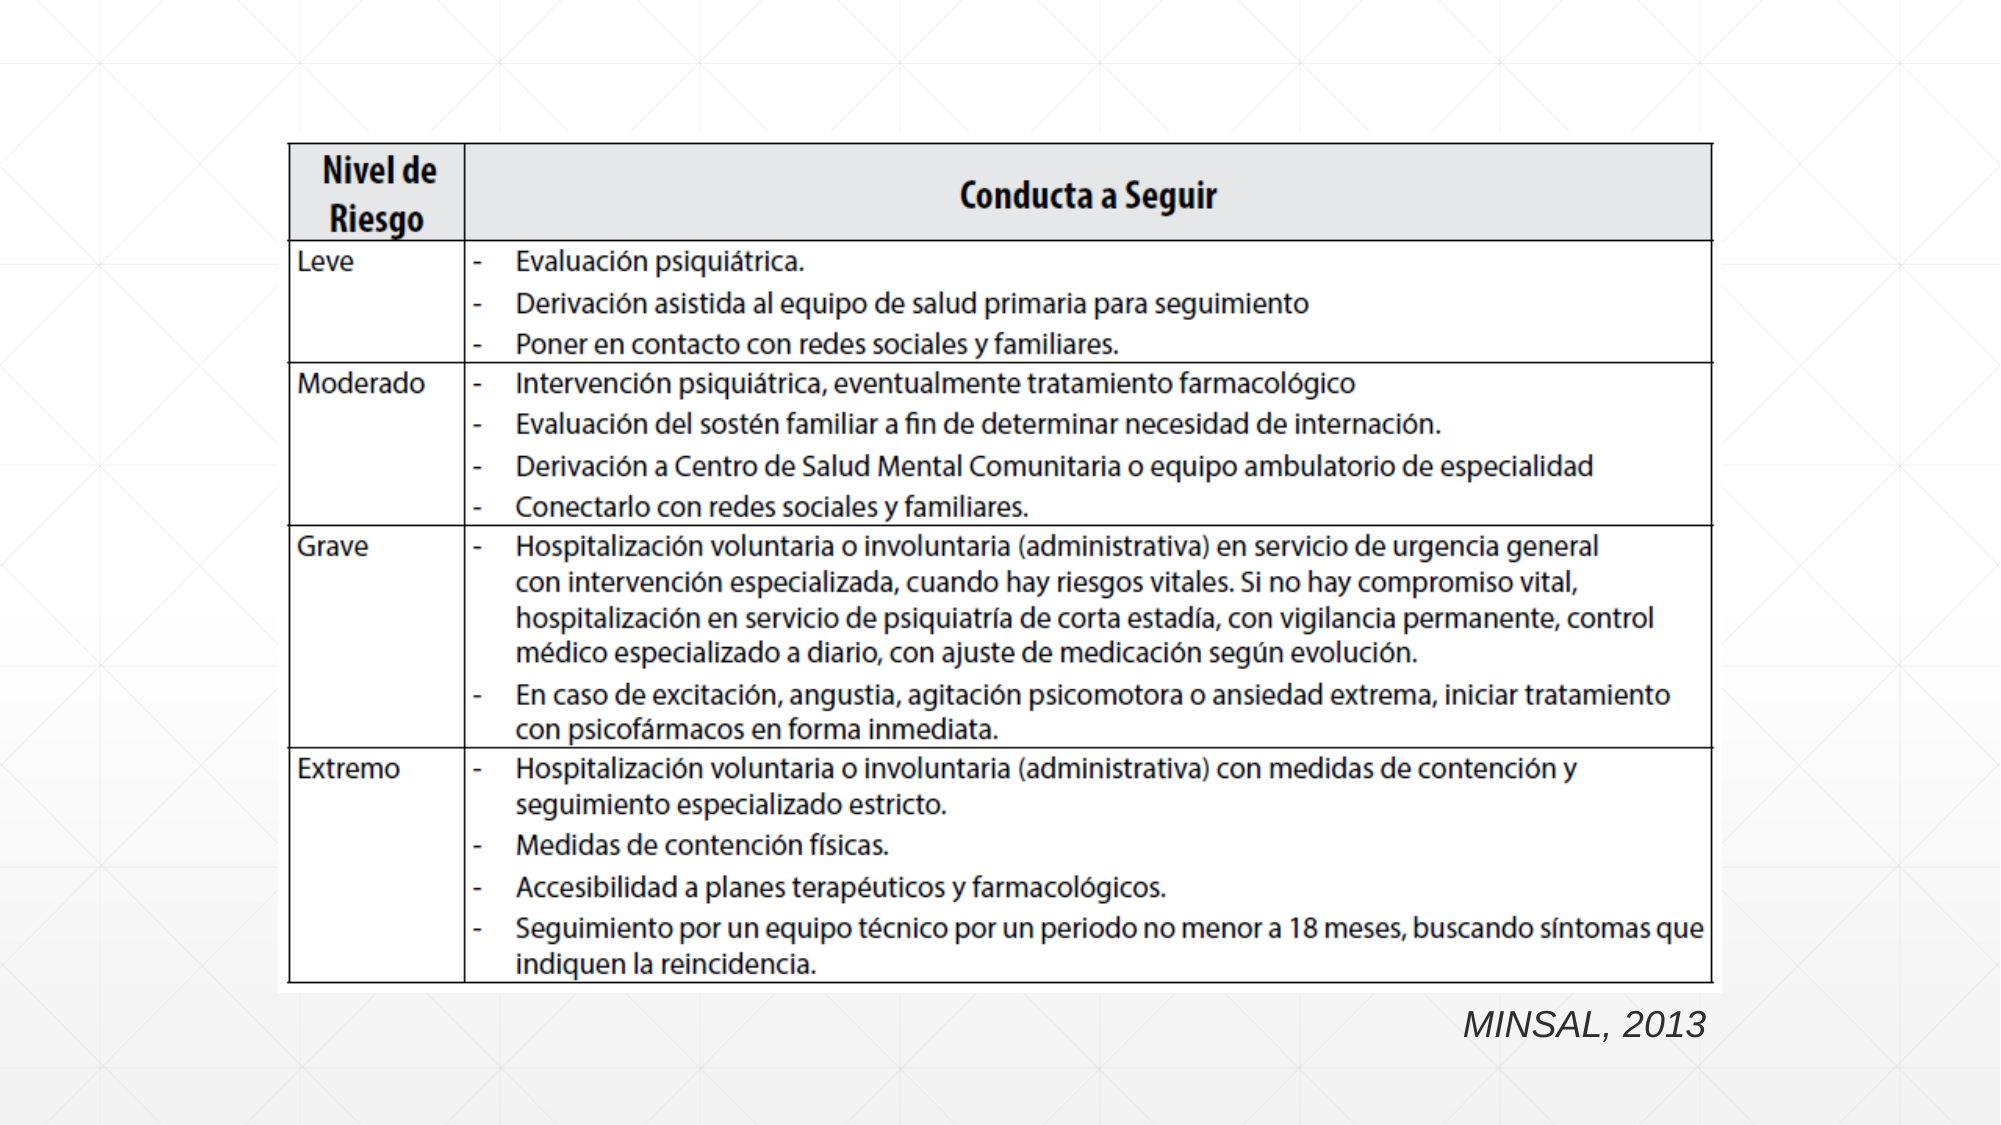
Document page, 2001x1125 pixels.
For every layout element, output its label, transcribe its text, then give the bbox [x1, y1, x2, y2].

picture [278, 132, 1722, 993]
text_box MINSAL, 2013 [722, 993, 1721, 1052]
